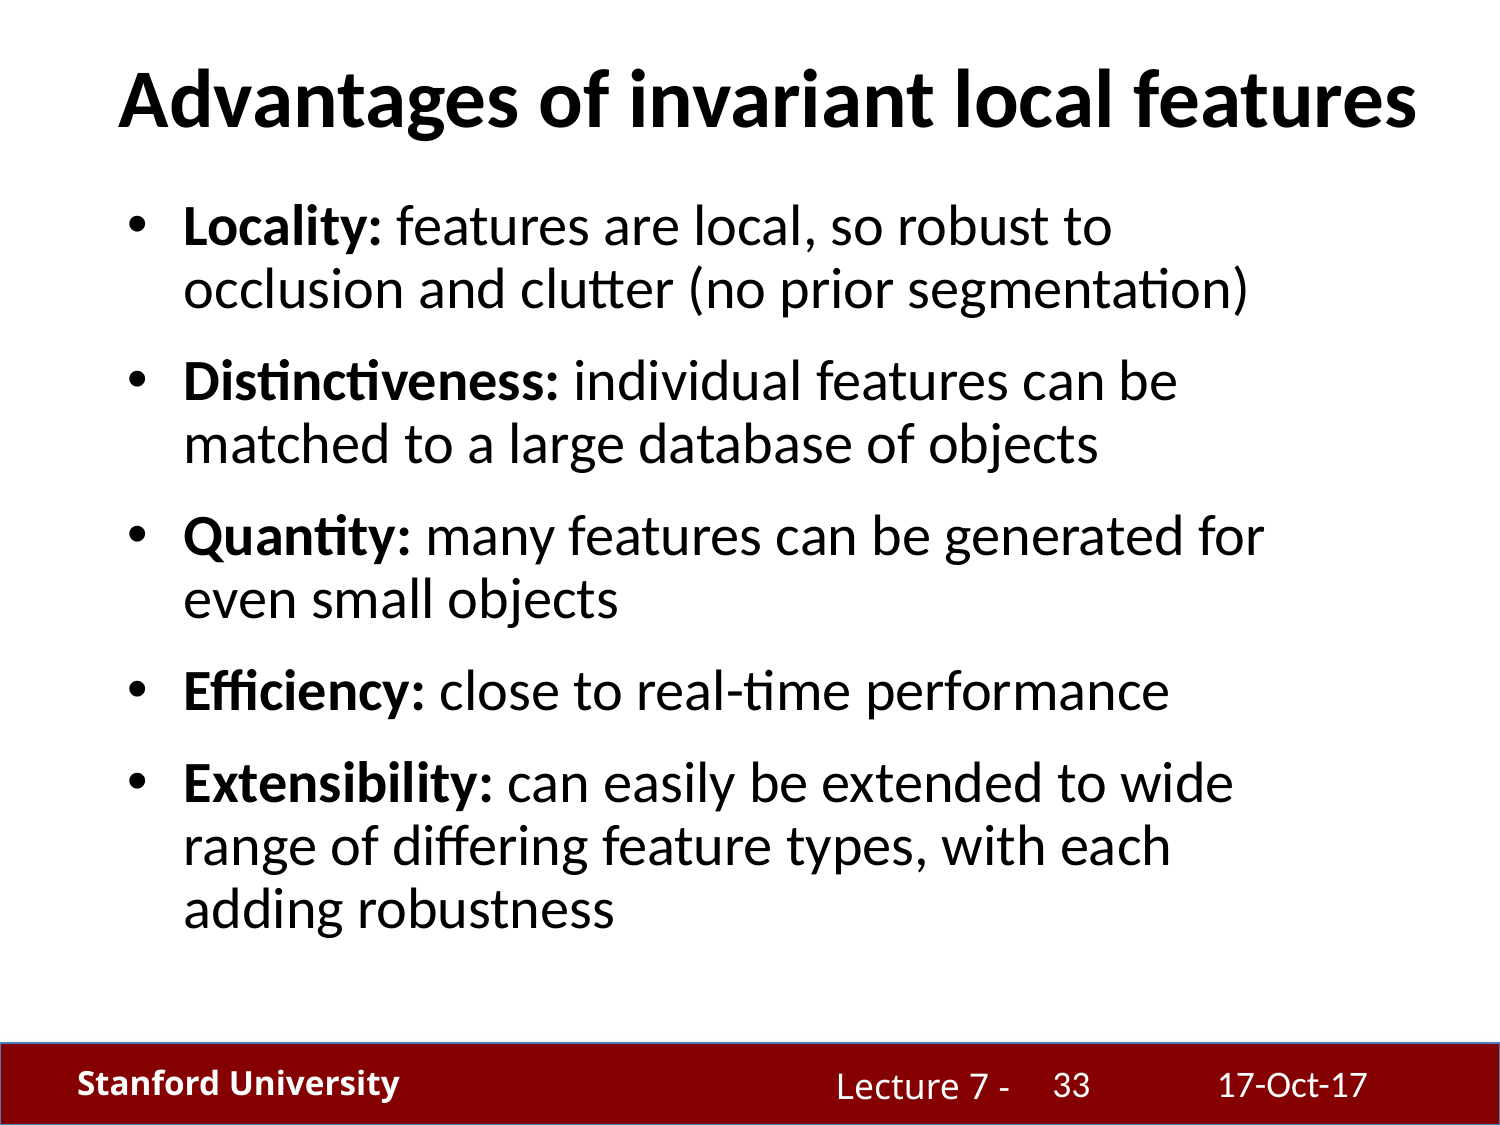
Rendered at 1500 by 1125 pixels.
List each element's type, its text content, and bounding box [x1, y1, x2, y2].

title Advantages of invariant local features [75, 24, 1463, 163]
slide_number 33 [1037, 1052, 1203, 1113]
list Locality: features are local, so robust to occlusion and clutter (no prior segmentation) Distinctiveness: individual features can be matched to a large database of objects Quantity: many features can be generated for even small objects Efficiency: close to real-time performance Extensibility: can easily be extended to wide range of differing feature types, with each adding robustness [112, 187, 1307, 1000]
slide_number 17-Oct-17 [1203, 1052, 1463, 1113]
